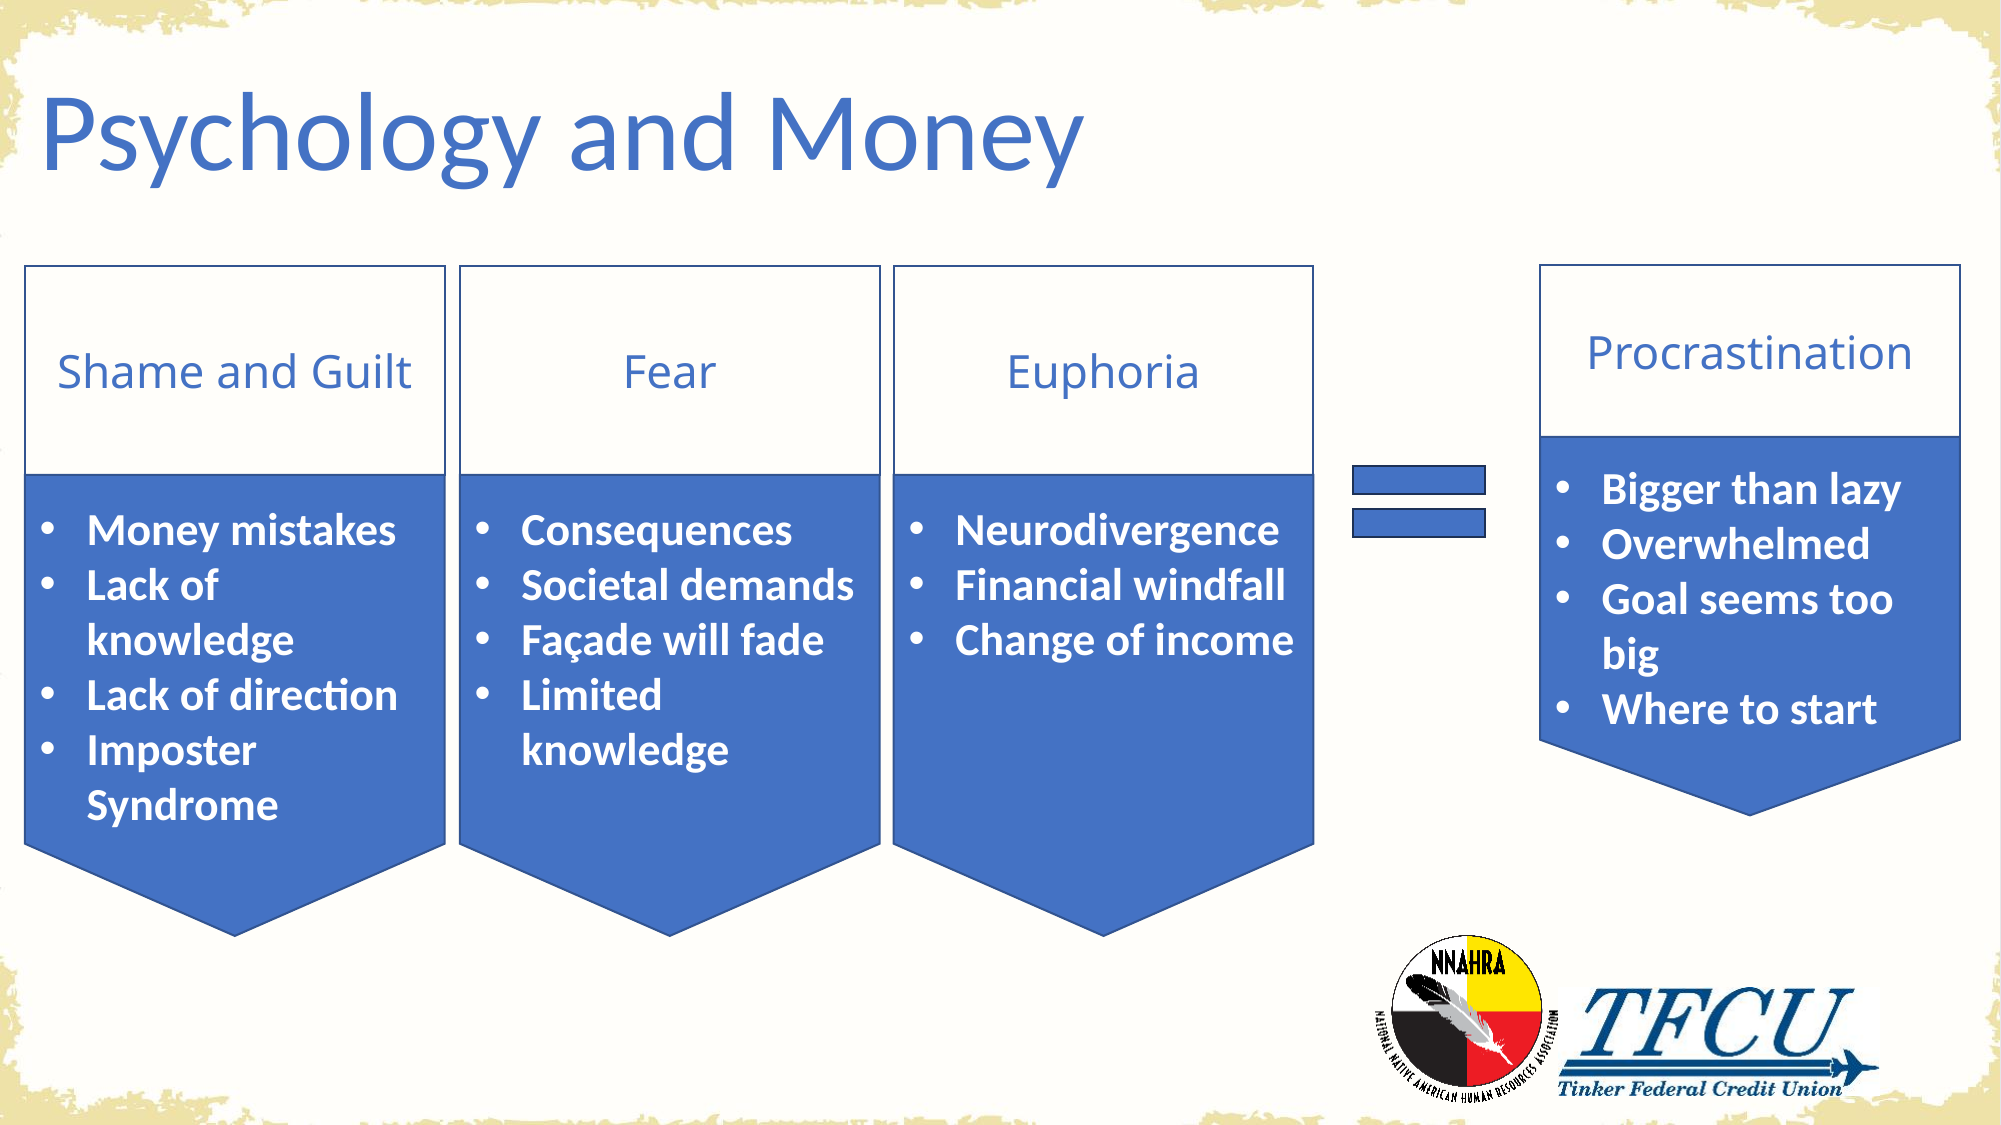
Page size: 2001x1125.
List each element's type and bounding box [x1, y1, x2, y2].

picture [0, 0, 2000, 1125]
text_box [1539, 264, 1961, 816]
text_box [24, 265, 445, 937]
text_box [893, 265, 1314, 937]
text_box [459, 265, 880, 937]
